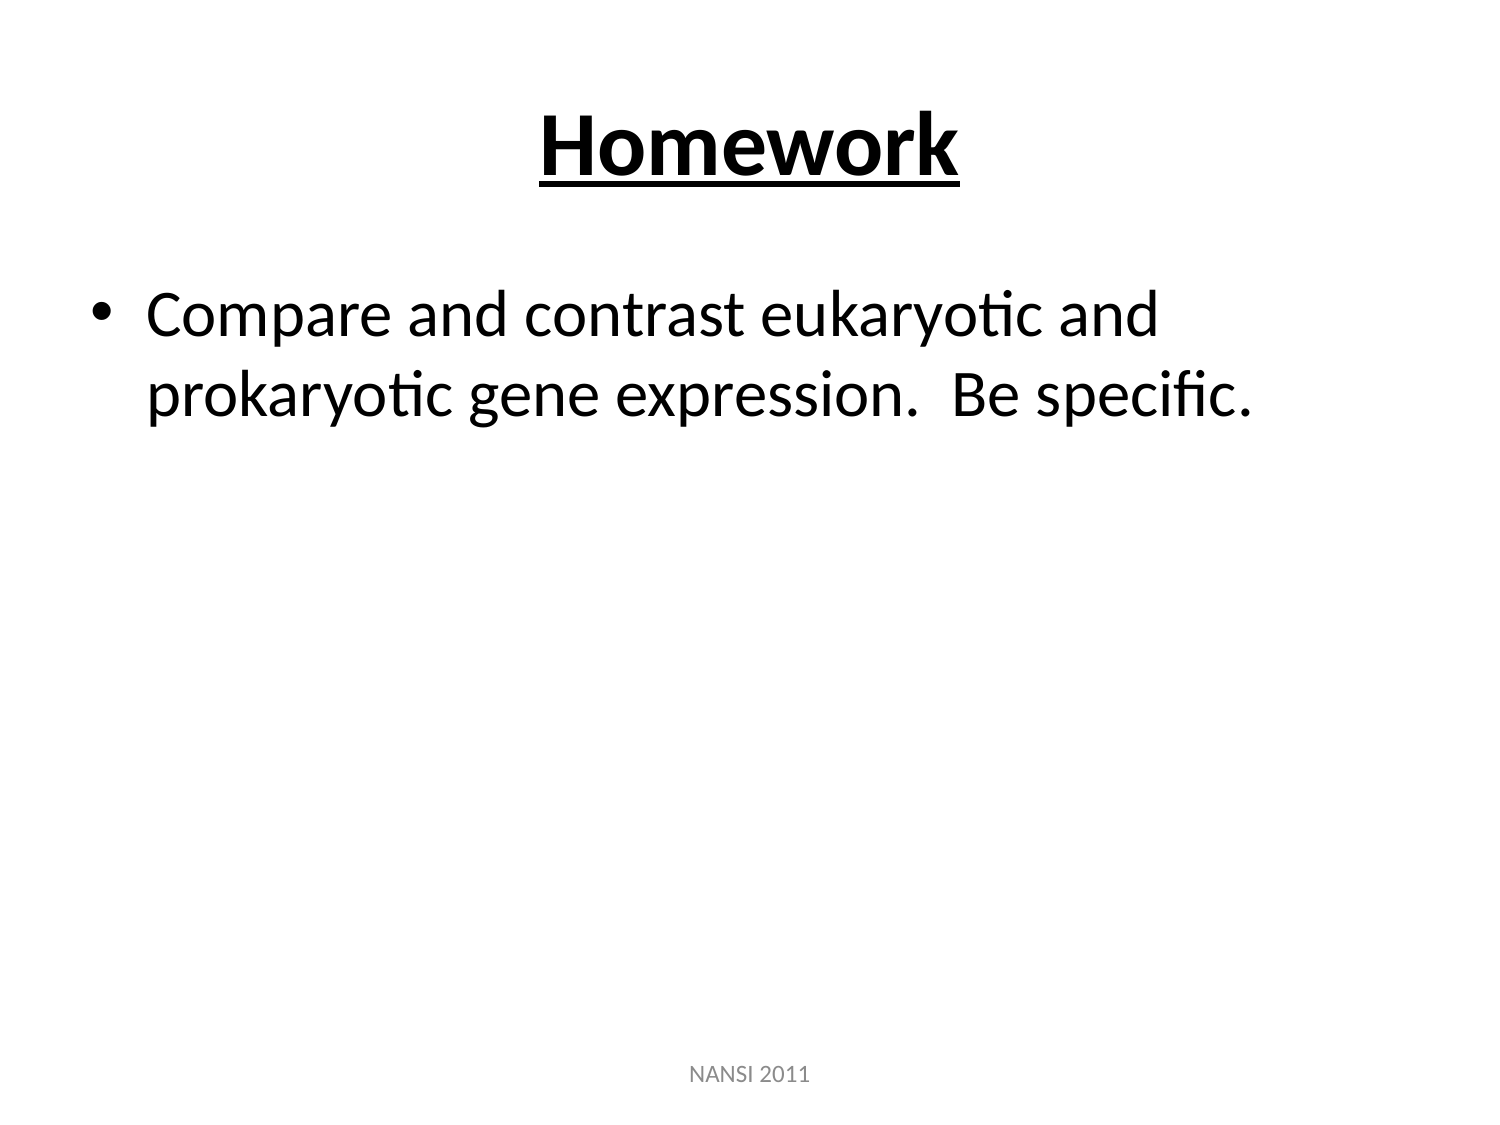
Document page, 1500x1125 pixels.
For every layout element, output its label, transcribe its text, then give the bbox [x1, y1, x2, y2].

footer NANSI 2011 [512, 1042, 988, 1103]
title Homework [75, 45, 1425, 233]
list Compare and contrast eukaryotic and prokaryotic gene expression. Be specific. [75, 262, 1425, 1005]
